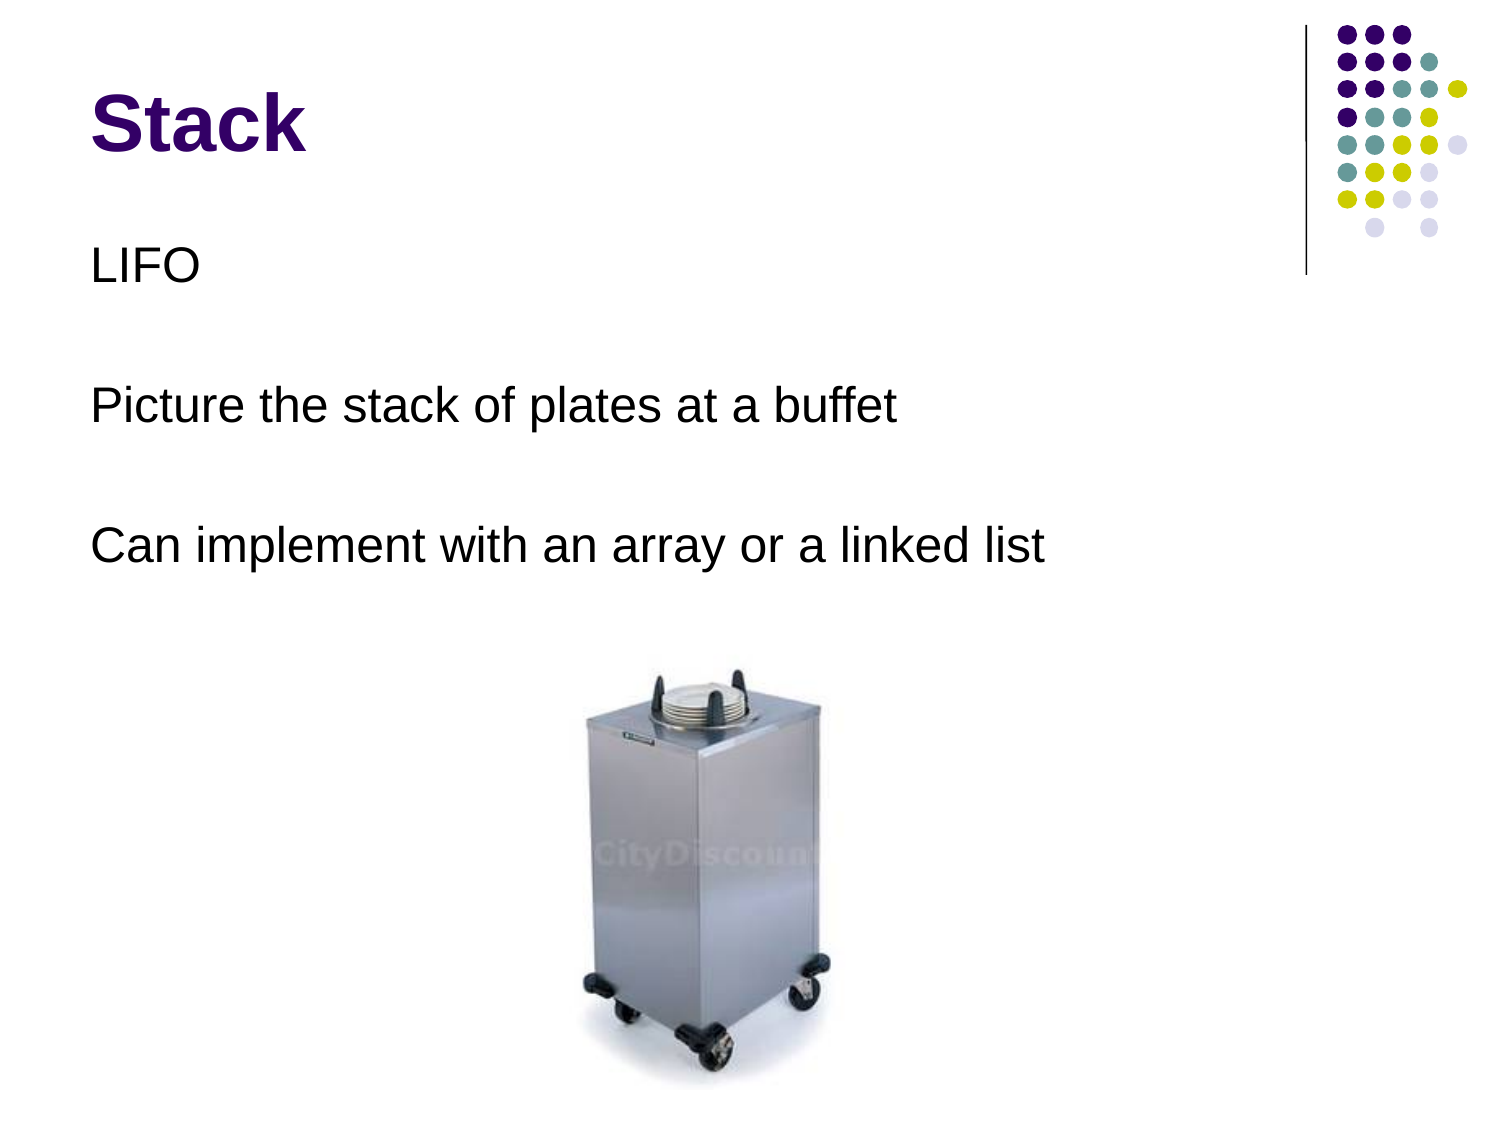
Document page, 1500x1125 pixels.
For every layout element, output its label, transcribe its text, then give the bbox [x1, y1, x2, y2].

title Stack [75, 20, 1313, 175]
picture [549, 649, 875, 1090]
list LIFO Picture the stack of plates at a buffet Can implement with an array or a linked list [75, 224, 1425, 1018]
